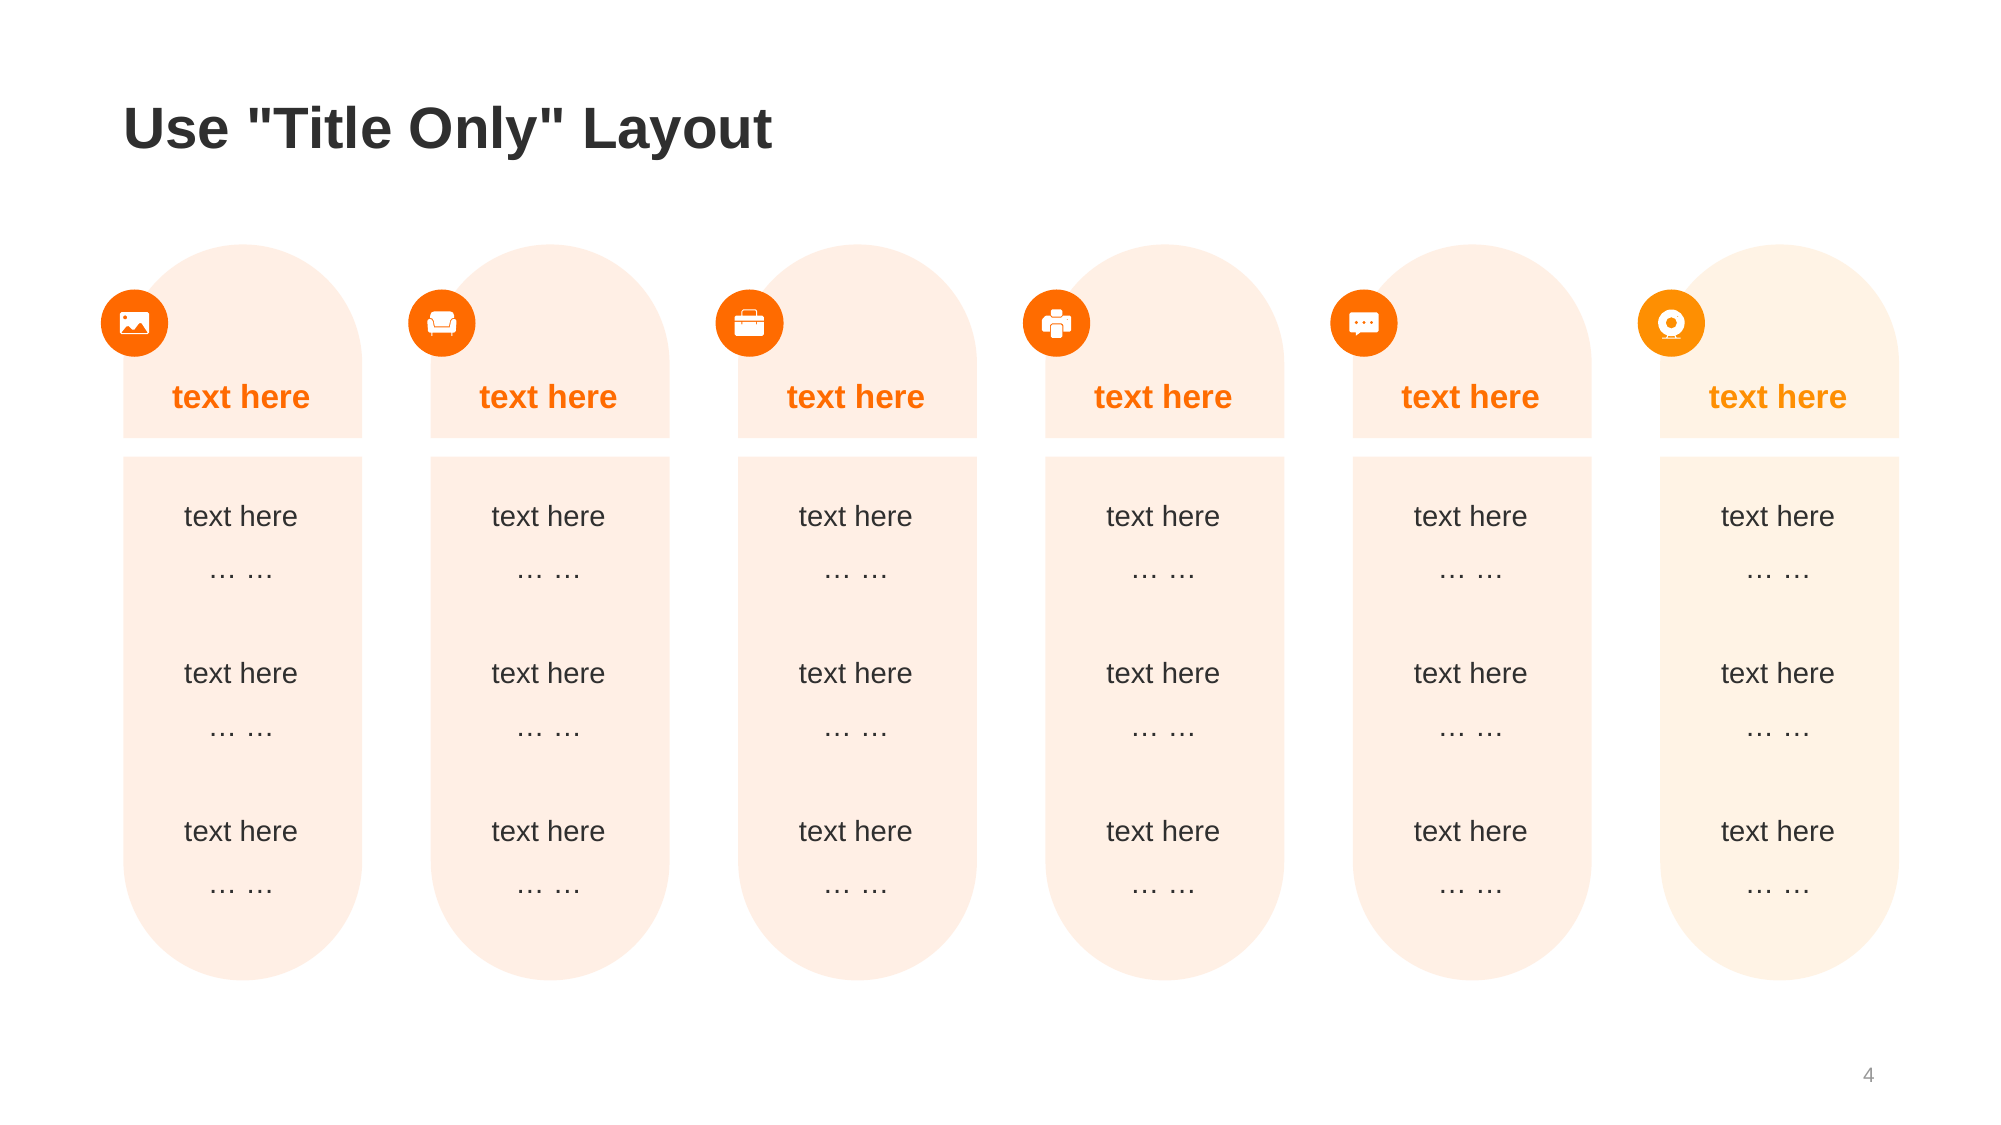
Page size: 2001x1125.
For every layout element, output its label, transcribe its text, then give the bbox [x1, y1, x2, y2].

title Use "Title Only" Layout [108, 0, 1890, 169]
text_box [100, 244, 1900, 981]
slide_number 4 [1452, 1056, 1890, 1092]
